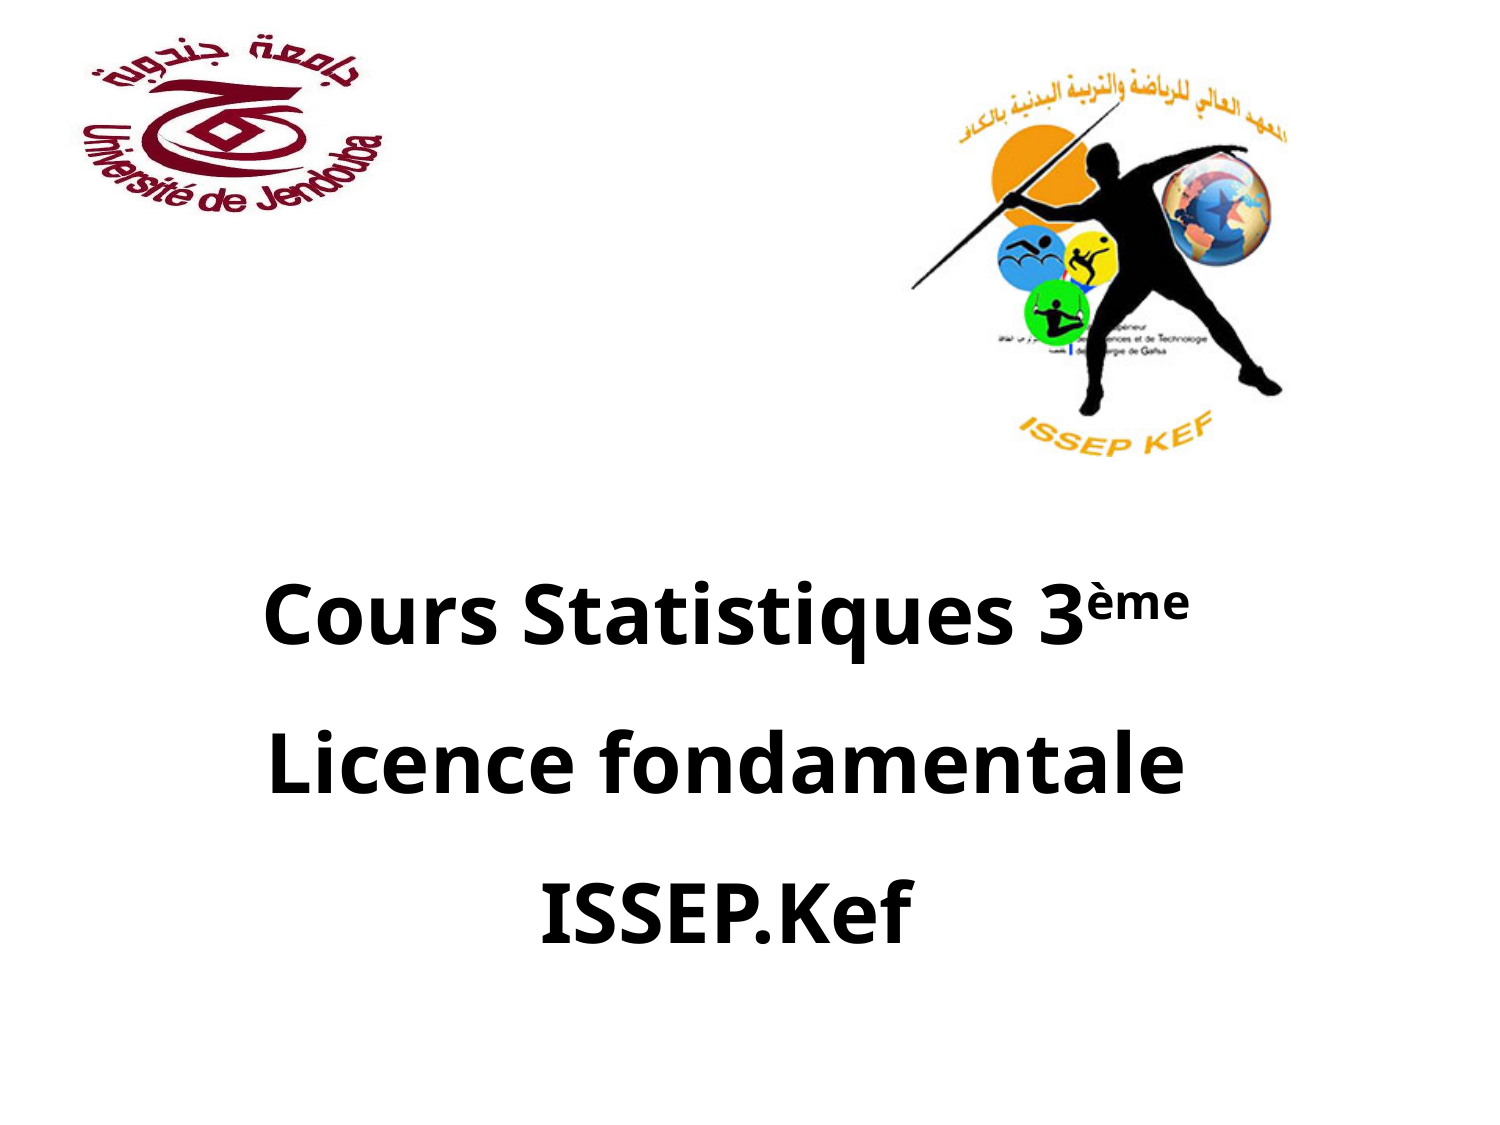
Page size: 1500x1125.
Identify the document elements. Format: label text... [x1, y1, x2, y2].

picture [52, 18, 398, 231]
text_box Cours Statistiques 3ème Licence fondamentale ISSEP.Kef [177, 503, 1276, 968]
picture [813, 66, 1392, 458]
